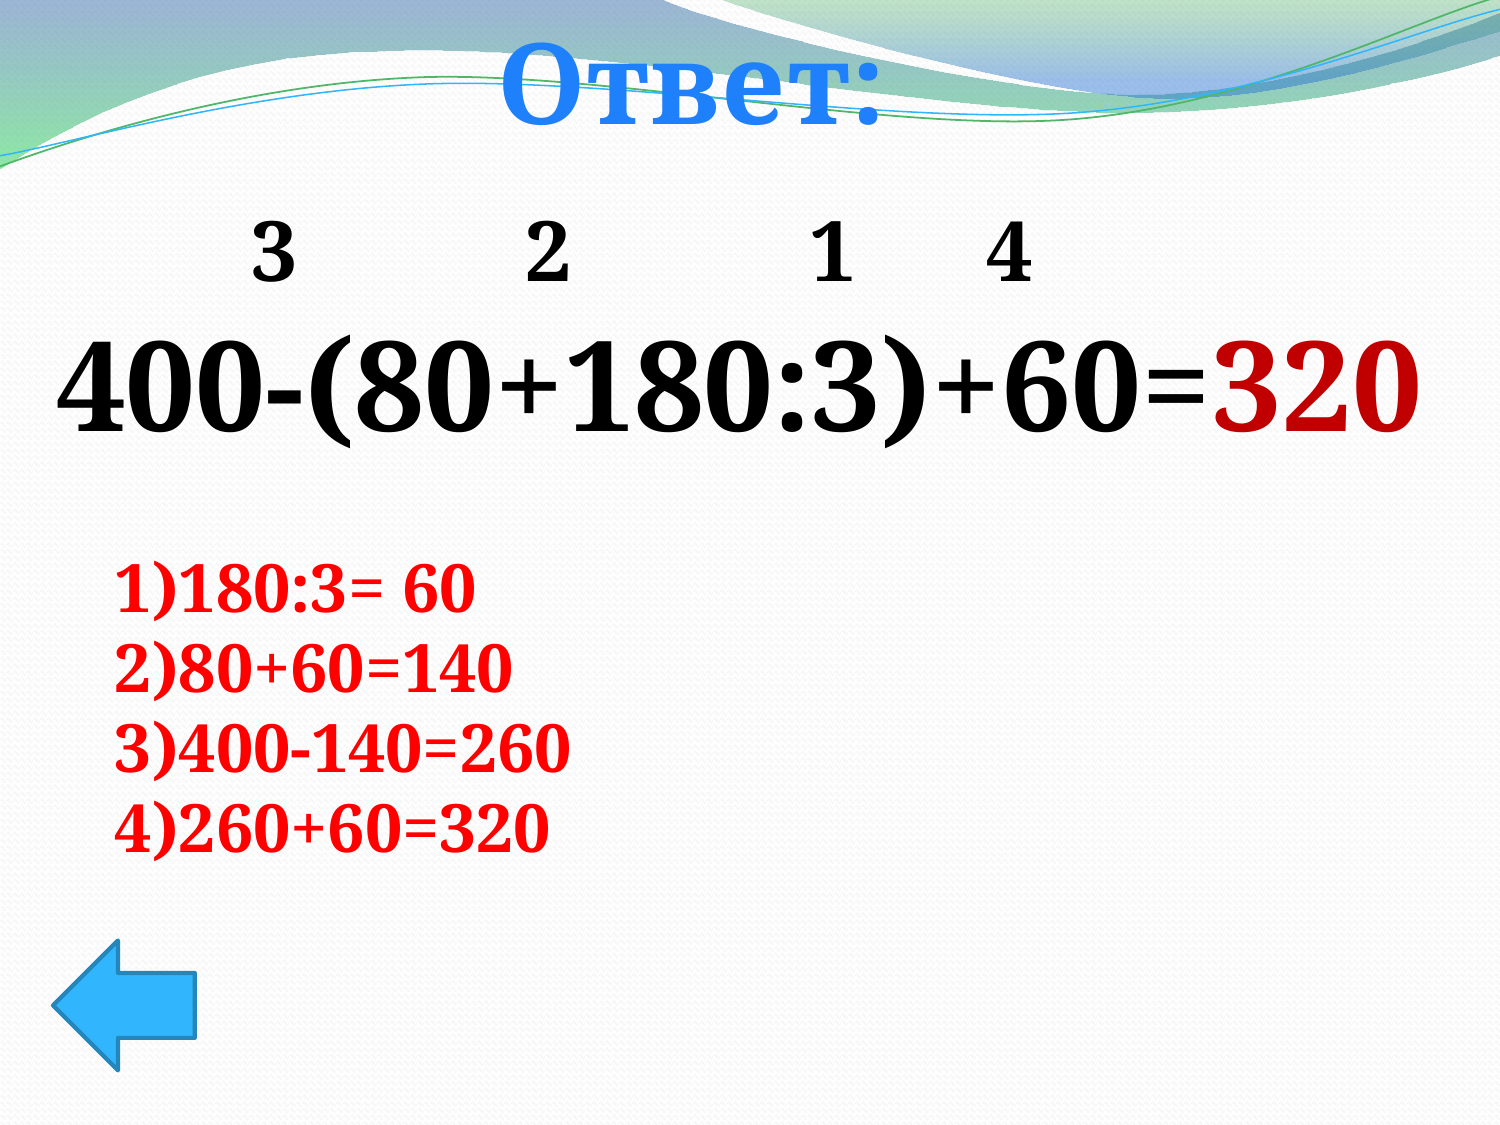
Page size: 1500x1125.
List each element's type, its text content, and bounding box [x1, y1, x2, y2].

text_box Ответ: [482, 4, 902, 148]
text_box [50, 938, 197, 1073]
text_box 180:3= 60 80+60=140 400-140=260 260+60=320 [100, 538, 1187, 919]
text_box 3 2 1 4 400-(80+180:3)+60=320 [41, 148, 1447, 659]
